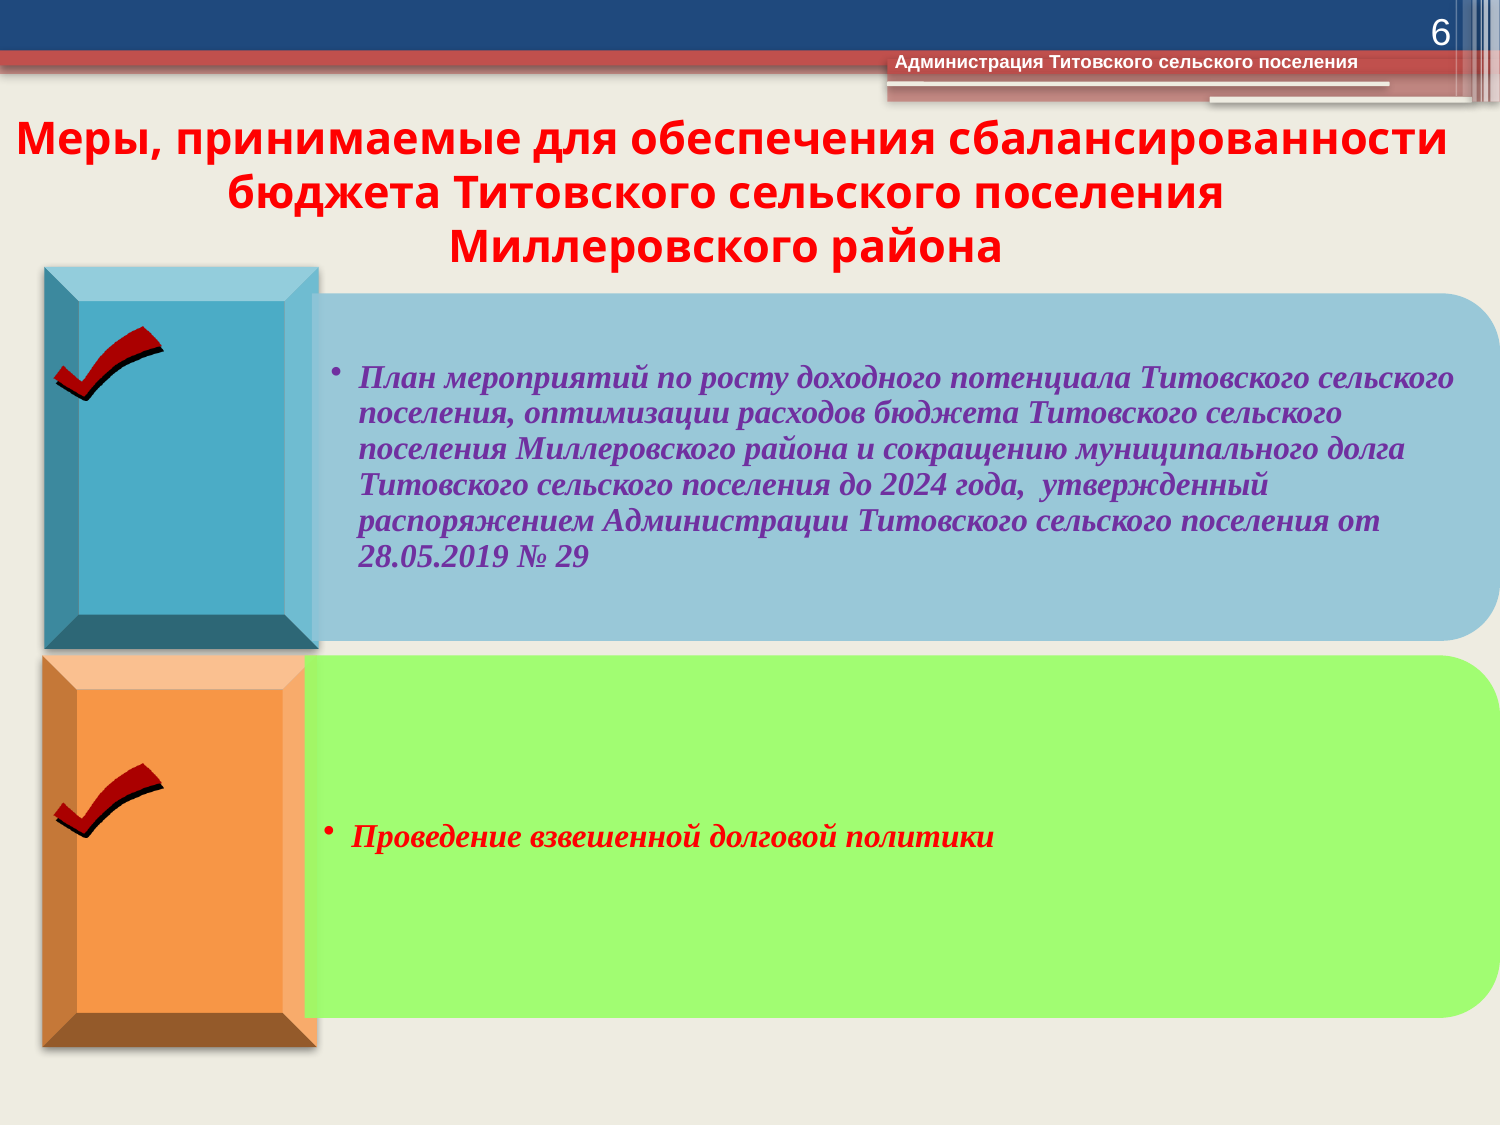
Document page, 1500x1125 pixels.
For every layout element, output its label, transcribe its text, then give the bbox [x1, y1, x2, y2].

text_box Меры, принимаемые для обеспечения сбалансированности бюджета Титовского сельского поселения Миллеровского района [0, 101, 1483, 279]
picture [52, 326, 165, 401]
picture [52, 763, 165, 838]
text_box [17, 243, 1500, 1083]
text_box Администрация Титовского сельского поселения [879, 42, 1436, 80]
slide_number 6 [1341, 0, 1466, 61]
